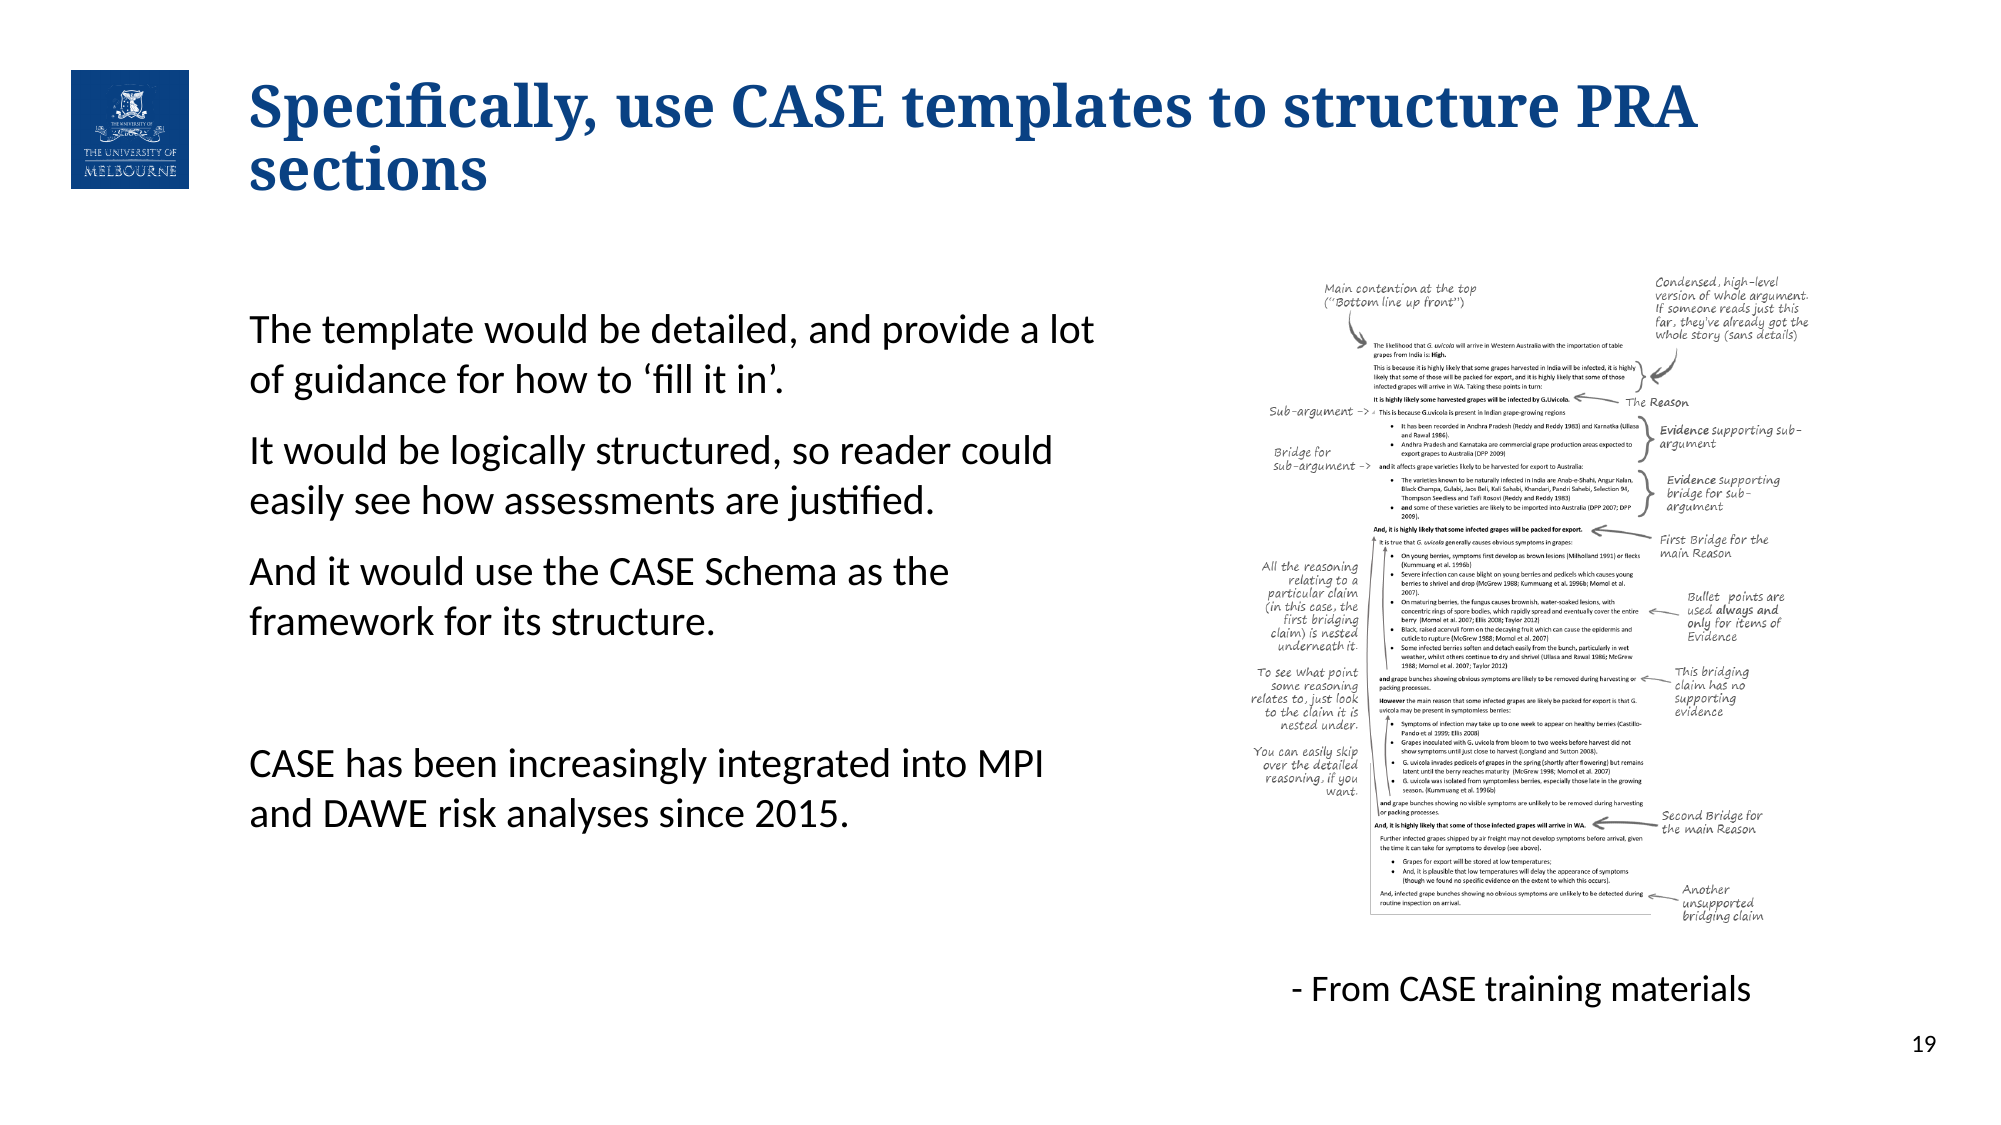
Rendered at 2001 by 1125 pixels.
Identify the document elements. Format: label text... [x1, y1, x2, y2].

title Specifically, use CASE templates to structure PRA sections [234, 64, 1924, 211]
slide_number 19 [1797, 1012, 1937, 1073]
list The template would be detailed, and provide a lot of guidance for how to ‘fill it in’. It would be logically structured, so reader could easily see how assessments are justified. And it would use the CASE Schema as the framework for its structure. CASE has been increasingly integrated into MPI and DAWE risk analyses since 2015. [234, 294, 1119, 1013]
picture [1248, 272, 1811, 930]
text_box - From CASE training materials [1276, 956, 1811, 1017]
picture [71, 70, 189, 189]
